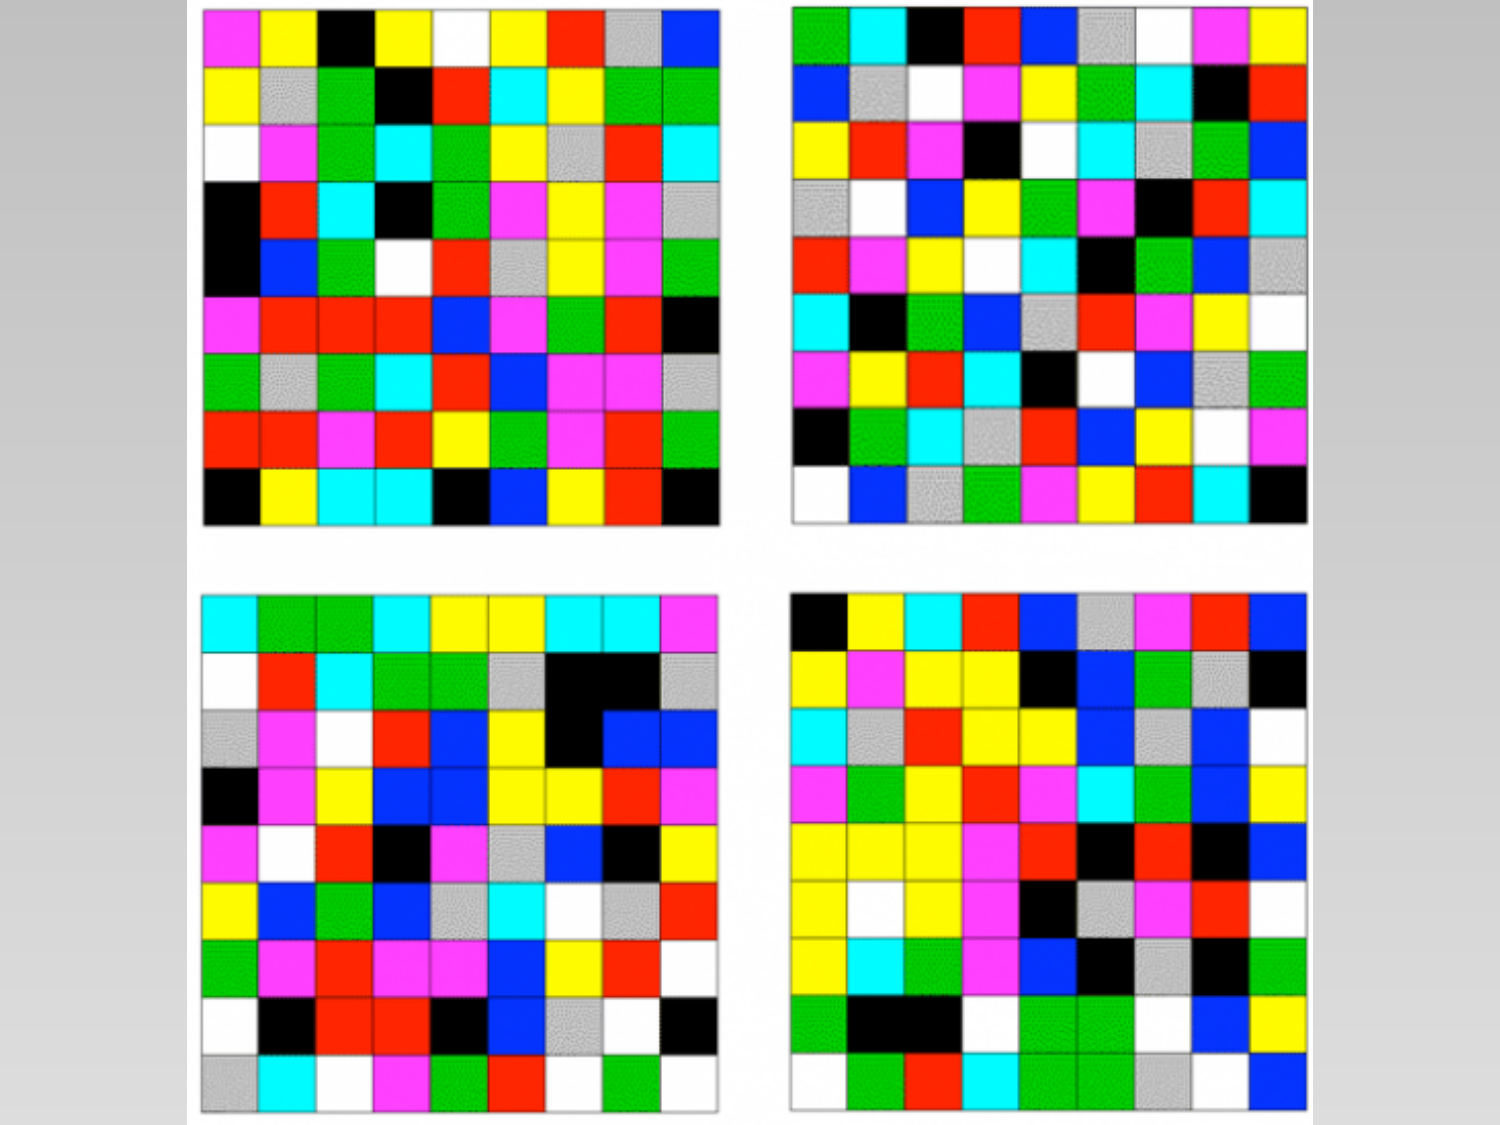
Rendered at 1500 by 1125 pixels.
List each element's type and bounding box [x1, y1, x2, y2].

picture [187, 0, 1313, 1125]
